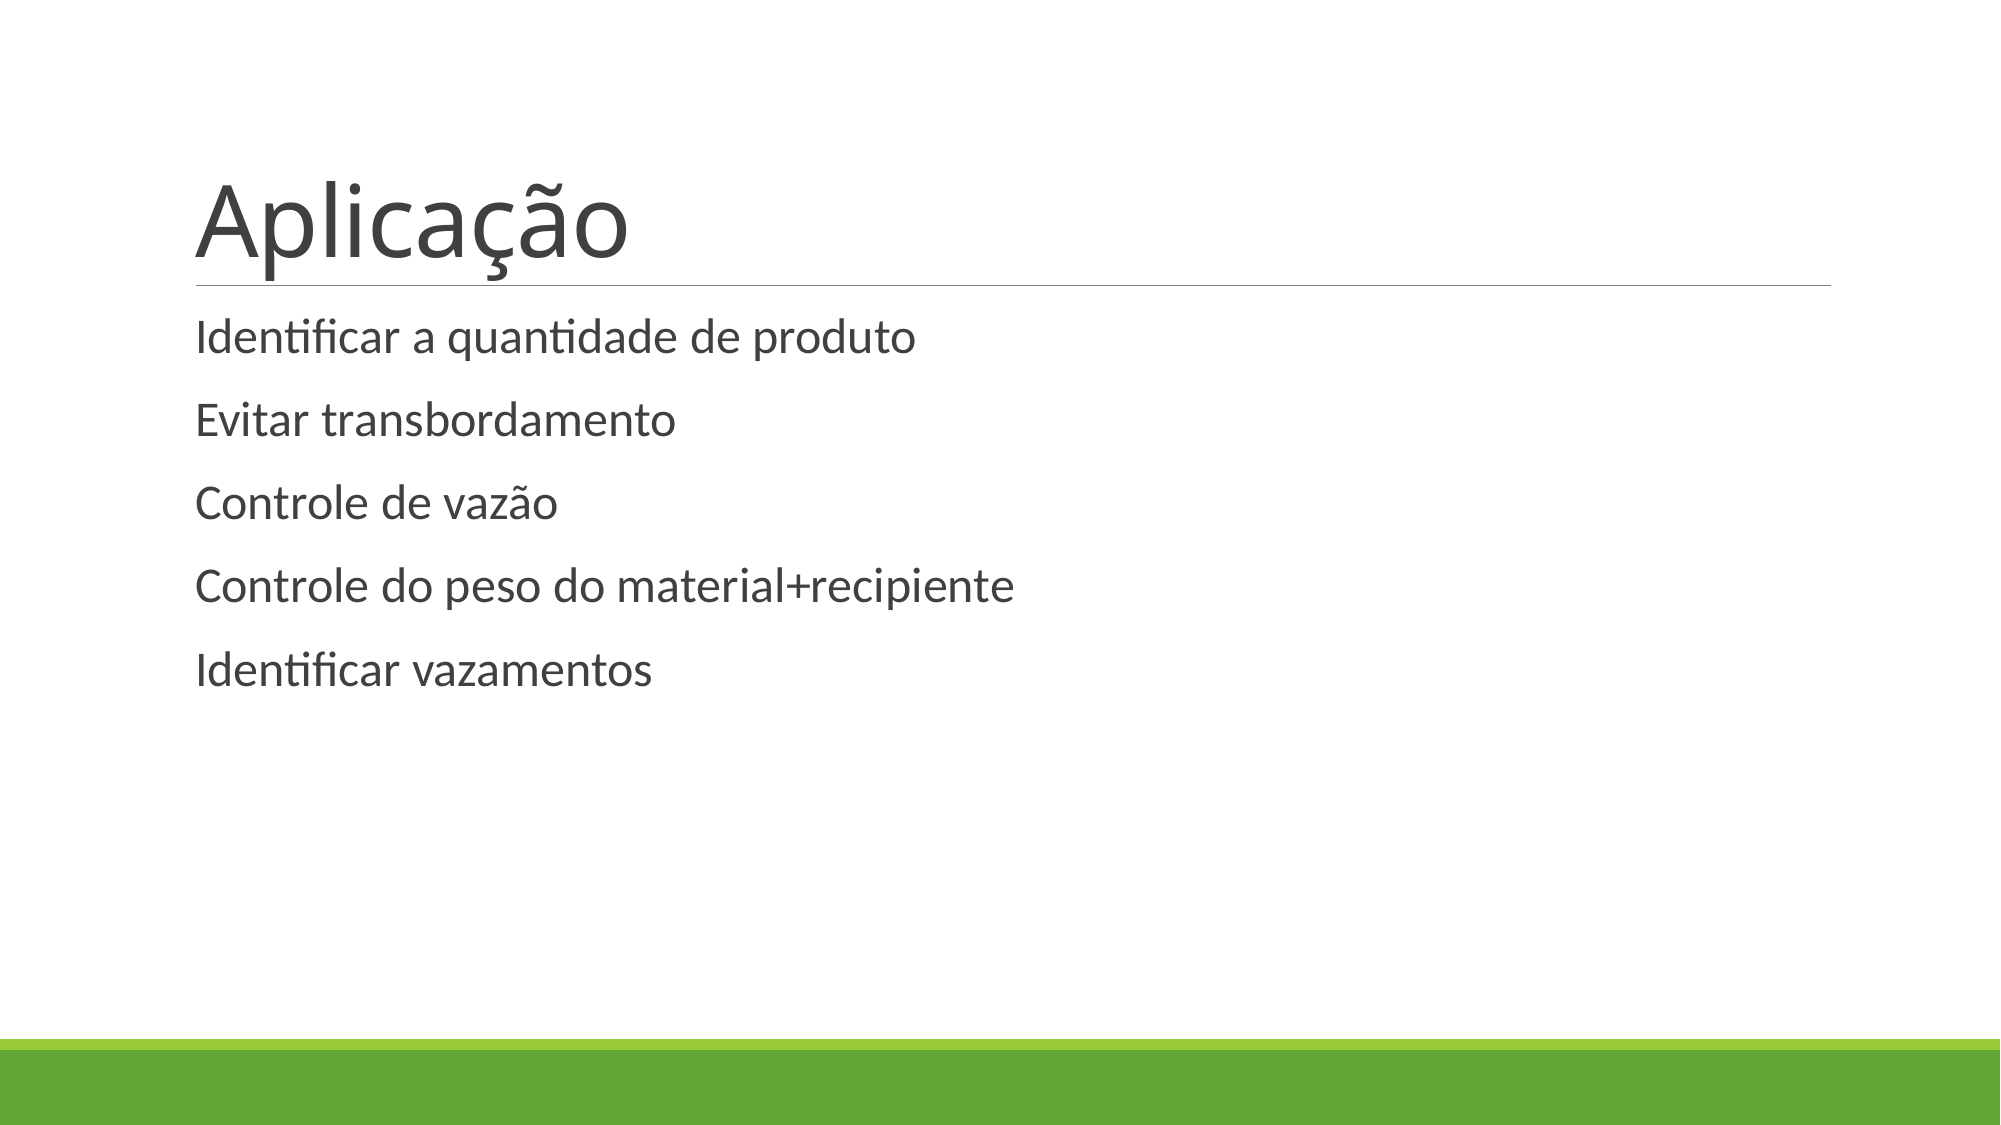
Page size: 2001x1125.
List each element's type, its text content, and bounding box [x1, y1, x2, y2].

list Identificar a quantidade de produto Evitar transbordamento Controle de vazão Controle do peso do material+recipiente Identificar vazamentos [180, 302, 1830, 963]
title Aplicação [180, 47, 1830, 285]
